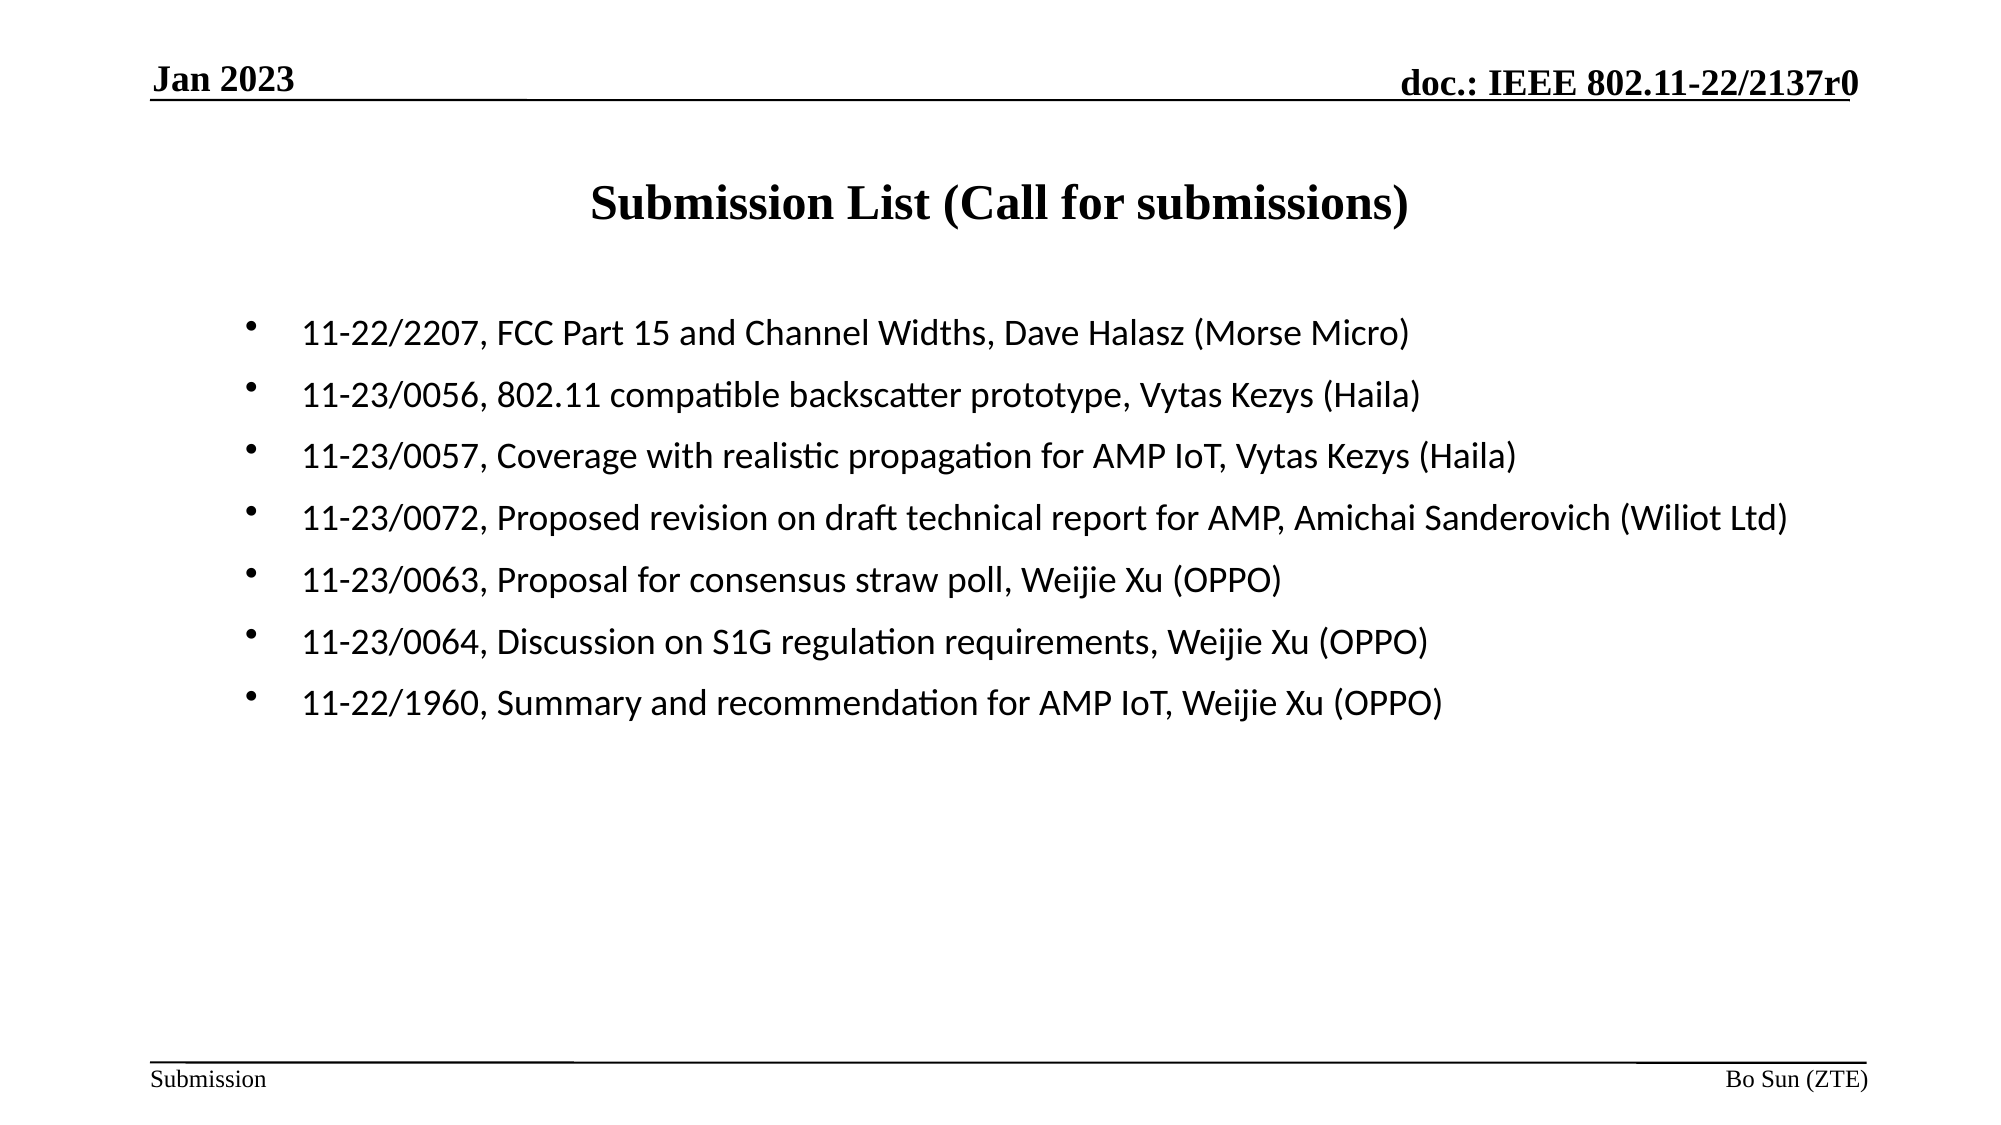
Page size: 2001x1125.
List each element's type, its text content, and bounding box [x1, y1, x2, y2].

title Submission List (Call for submissions) [149, 112, 1850, 288]
list 11-22/2207, FCC Part 15 and Channel Widths, Dave Halasz (Morse Micro) 11-23/0056, 802.11 compatible backscatter prototype, Vytas Kezys (Haila) 11-23/0057, Coverage with realistic propagation for AMP IoT, Vytas Kezys (Haila) 11-23/0072, Proposed revision on draft technical report for AMP, Amichai Sanderovich (Wiliot Ltd) 11-23/0063, Proposal for consensus straw poll, Weijie Xu (OPPO) 11-23/0064, Discussion on S1G regulation requirements, Weijie Xu (OPPO) 11-22/1960, Summary and recommendation for AMP IoT, Weijie Xu (OPPO) [154, 299, 1831, 1051]
footer Bo Sun (ZTE) [1171, 1061, 1869, 1093]
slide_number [152, 54, 563, 100]
